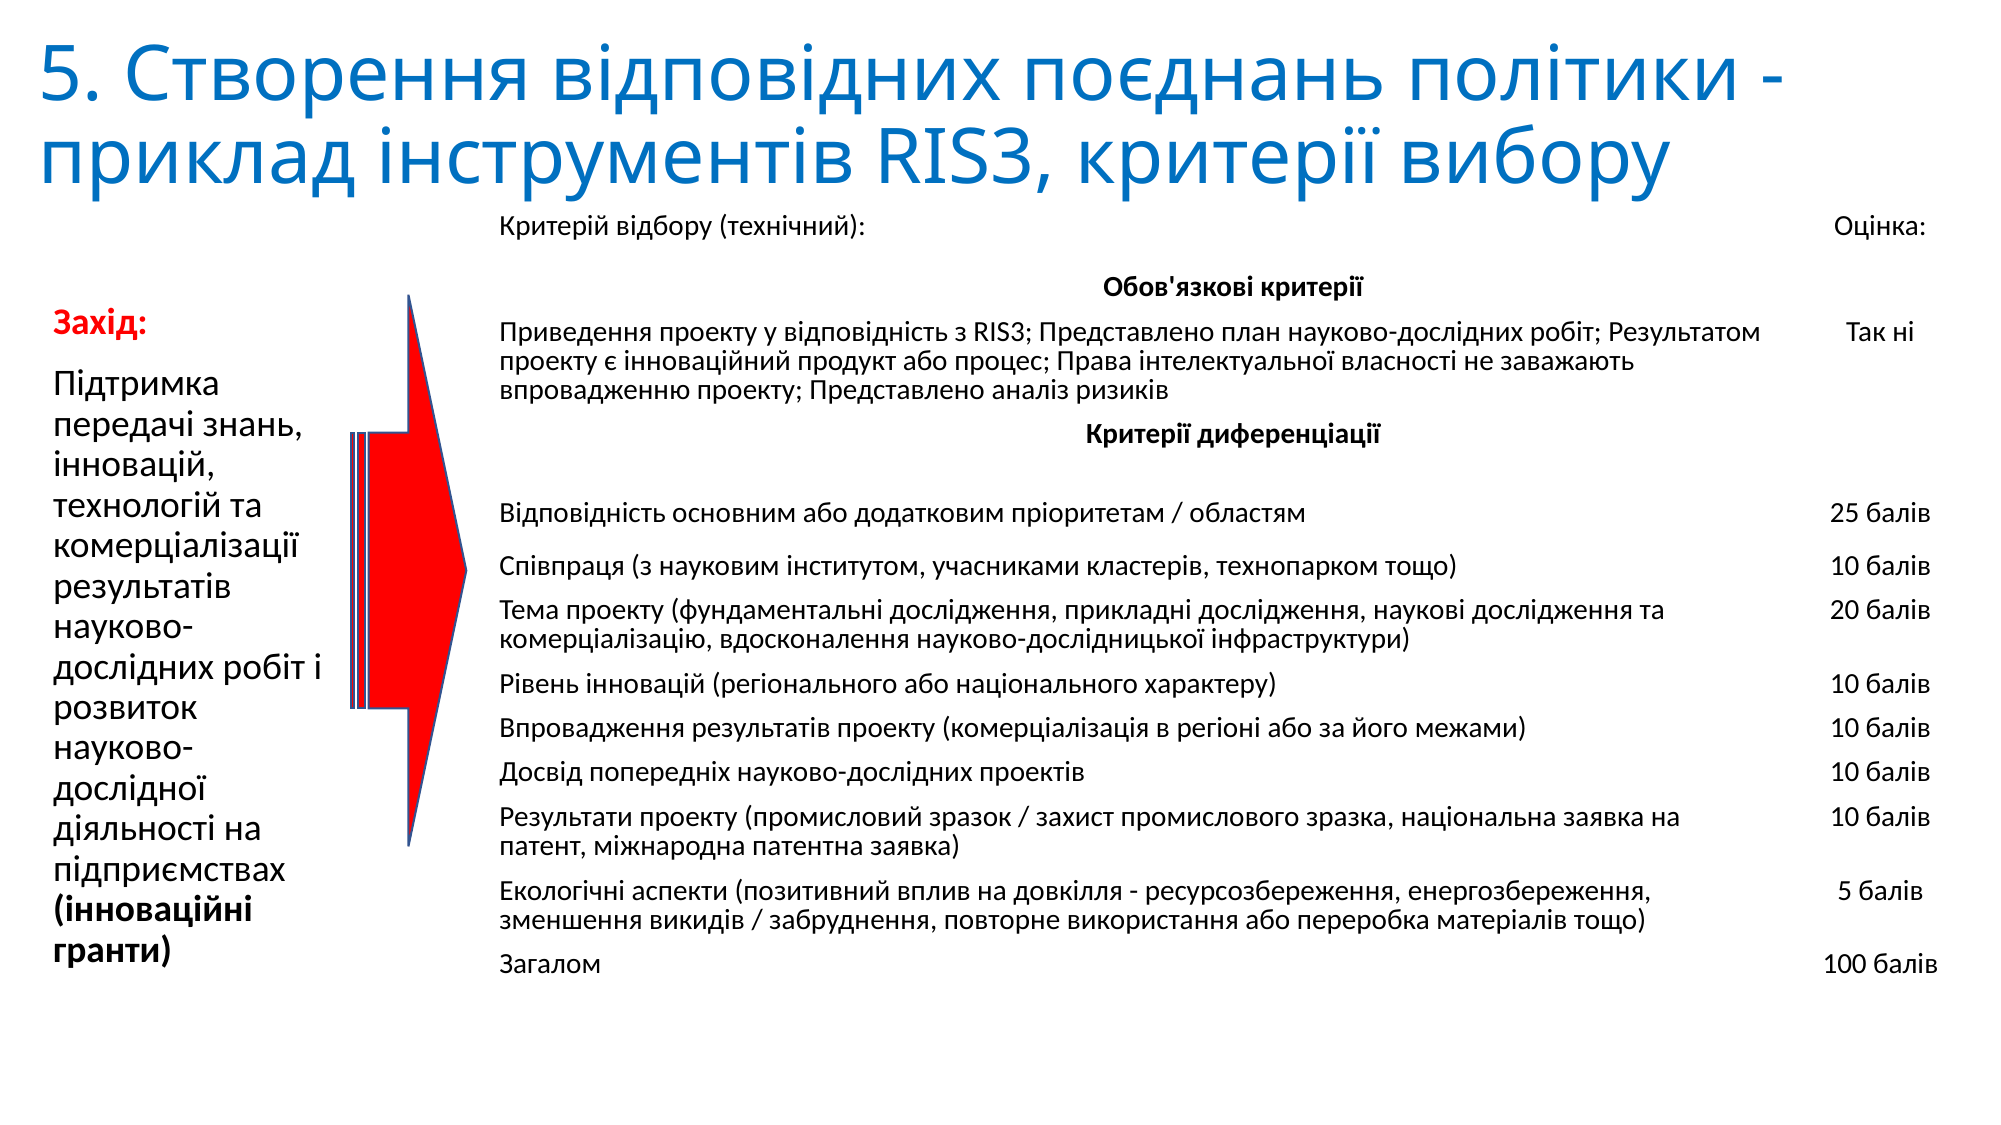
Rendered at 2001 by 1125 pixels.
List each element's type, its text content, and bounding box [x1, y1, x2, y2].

table_header Критерій відбору (технічний): [484, 206, 1778, 267]
table_cell Досвід попередніх науково-дослідних проектів [484, 752, 1778, 797]
table_cell Рівень інновацій (регіонального або національного характеру) [484, 664, 1778, 708]
text_box [357, 432, 366, 709]
text_box [351, 432, 355, 709]
table_cell 10 балів [1778, 708, 1982, 752]
table_cell Впровадження результатів проекту (комерціалізація в регіоні або за його межами) [484, 708, 1778, 752]
list Захід: Підтримка передачі знань, інновацій, технологій та комерціалізації результатів науково-дослідних робіт і розвиток науково-дослідної діяльності на підприємствах (інноваційні гранти) [38, 294, 351, 1029]
table_cell Обов'язкові критерії [484, 267, 1982, 312]
title 5. Створення відповідних поєднань політики - приклад інструментів RIS3, критерії вибору [23, 25, 1983, 209]
table_cell Відповідність основним або додатковим пріоритетам / областям [484, 493, 1778, 546]
table_cell 25 балів [1778, 493, 1982, 546]
table_cell 100 балів [1778, 944, 1982, 1005]
table_cell 10 балів [1778, 797, 1982, 870]
table_cell Співпраця (з науковим інститутом, учасниками кластерів, технопарком тощо) [484, 546, 1778, 590]
table_cell Екологічні аспекти (позитивний вплив на довкілля - ресурсозбереження, енергозбереження, зменшення викидів / забруднення, повторне використання або переробка матеріалів тощо) [484, 870, 1778, 944]
table_cell 10 балів [1778, 664, 1982, 708]
table_cell Загалом [484, 944, 1778, 1005]
table_cell Критерії диференціації [484, 415, 1982, 493]
table_header Оцінка: [1778, 206, 1982, 267]
table_cell 20 балів [1778, 590, 1982, 664]
table_cell Приведення проекту у відповідність з RIS3; Представлено план науково-дослідних робіт; Результатом проекту є інноваційний продукт або процес; Права інтелектуальної власності не заважають впровадженню проекту; Представлено аналіз ризиків [484, 312, 1778, 415]
table_cell 5 балів [1778, 870, 1982, 944]
table_cell Так ні [1778, 312, 1982, 415]
table_cell Тема проекту (фундаментальні дослідження, прикладні дослідження, наукові дослідження та комерціалізацію, вдосконалення науково-дослідницької інфраструктури) [484, 590, 1778, 664]
table_cell Результати проекту (промисловий зразок / захист промислового зразка, національна заявка на патент, міжнародна патентна заявка) [484, 797, 1778, 870]
table_cell 10 балів [1778, 546, 1982, 590]
table_cell 10 балів [1778, 752, 1982, 797]
text_box [367, 294, 468, 847]
